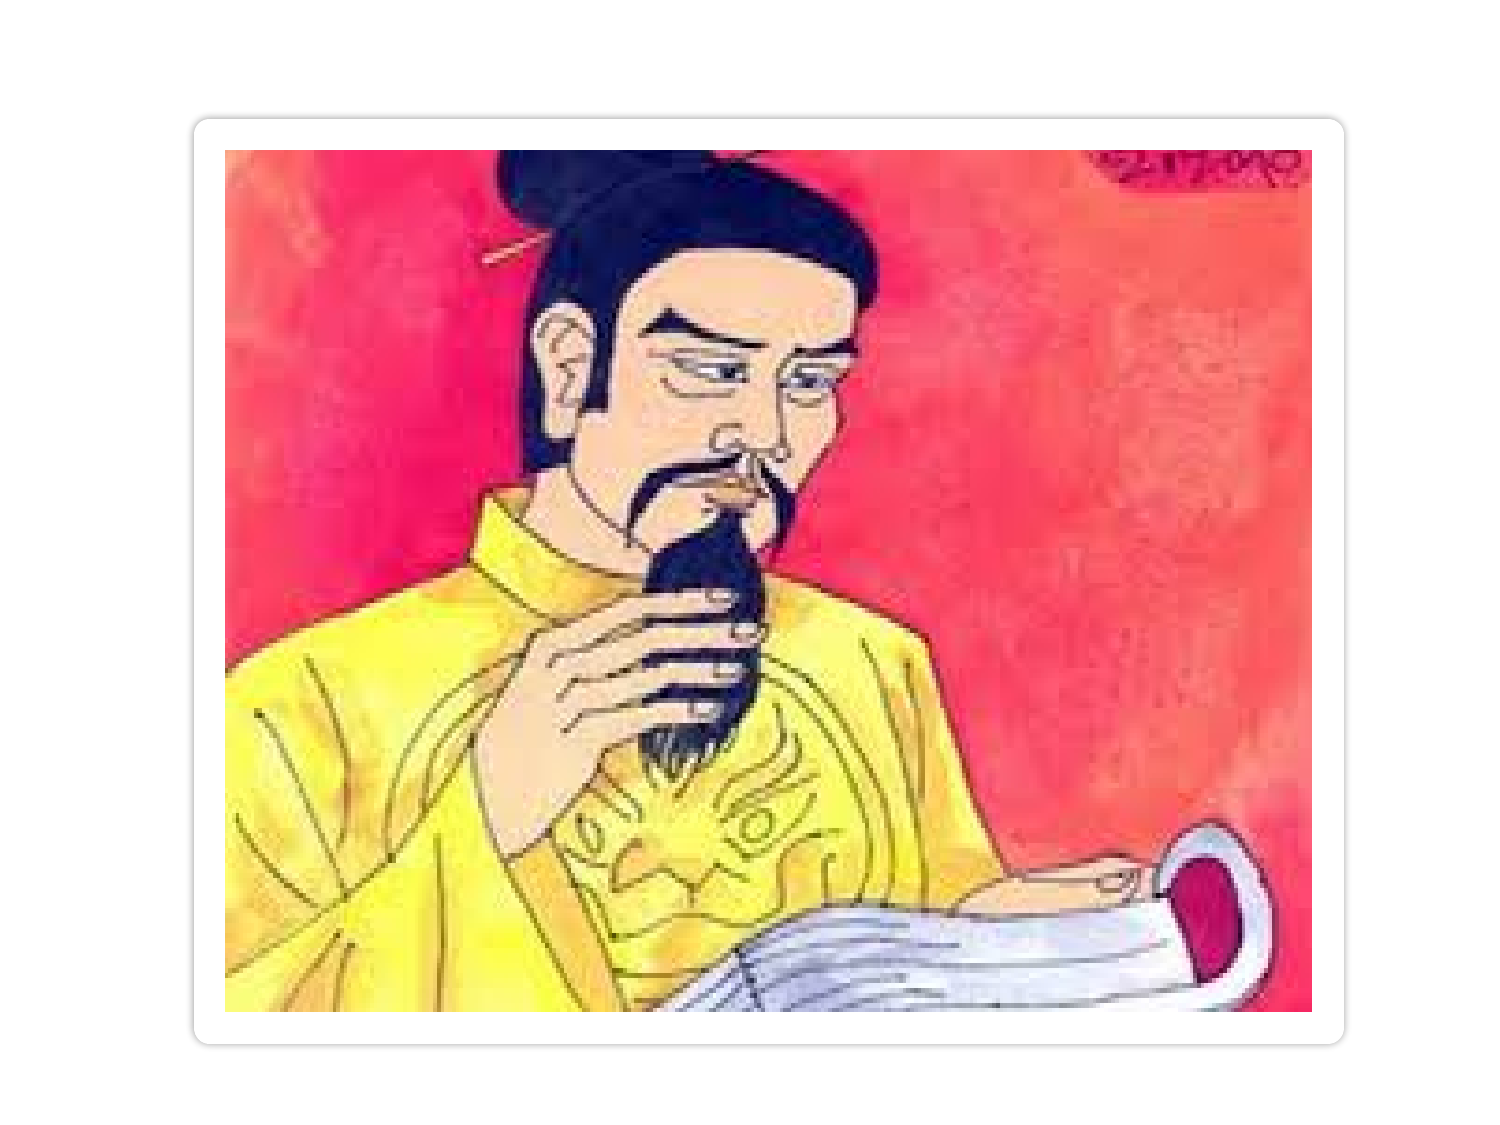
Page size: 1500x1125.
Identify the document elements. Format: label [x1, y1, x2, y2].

picture [224, 149, 1313, 1013]
